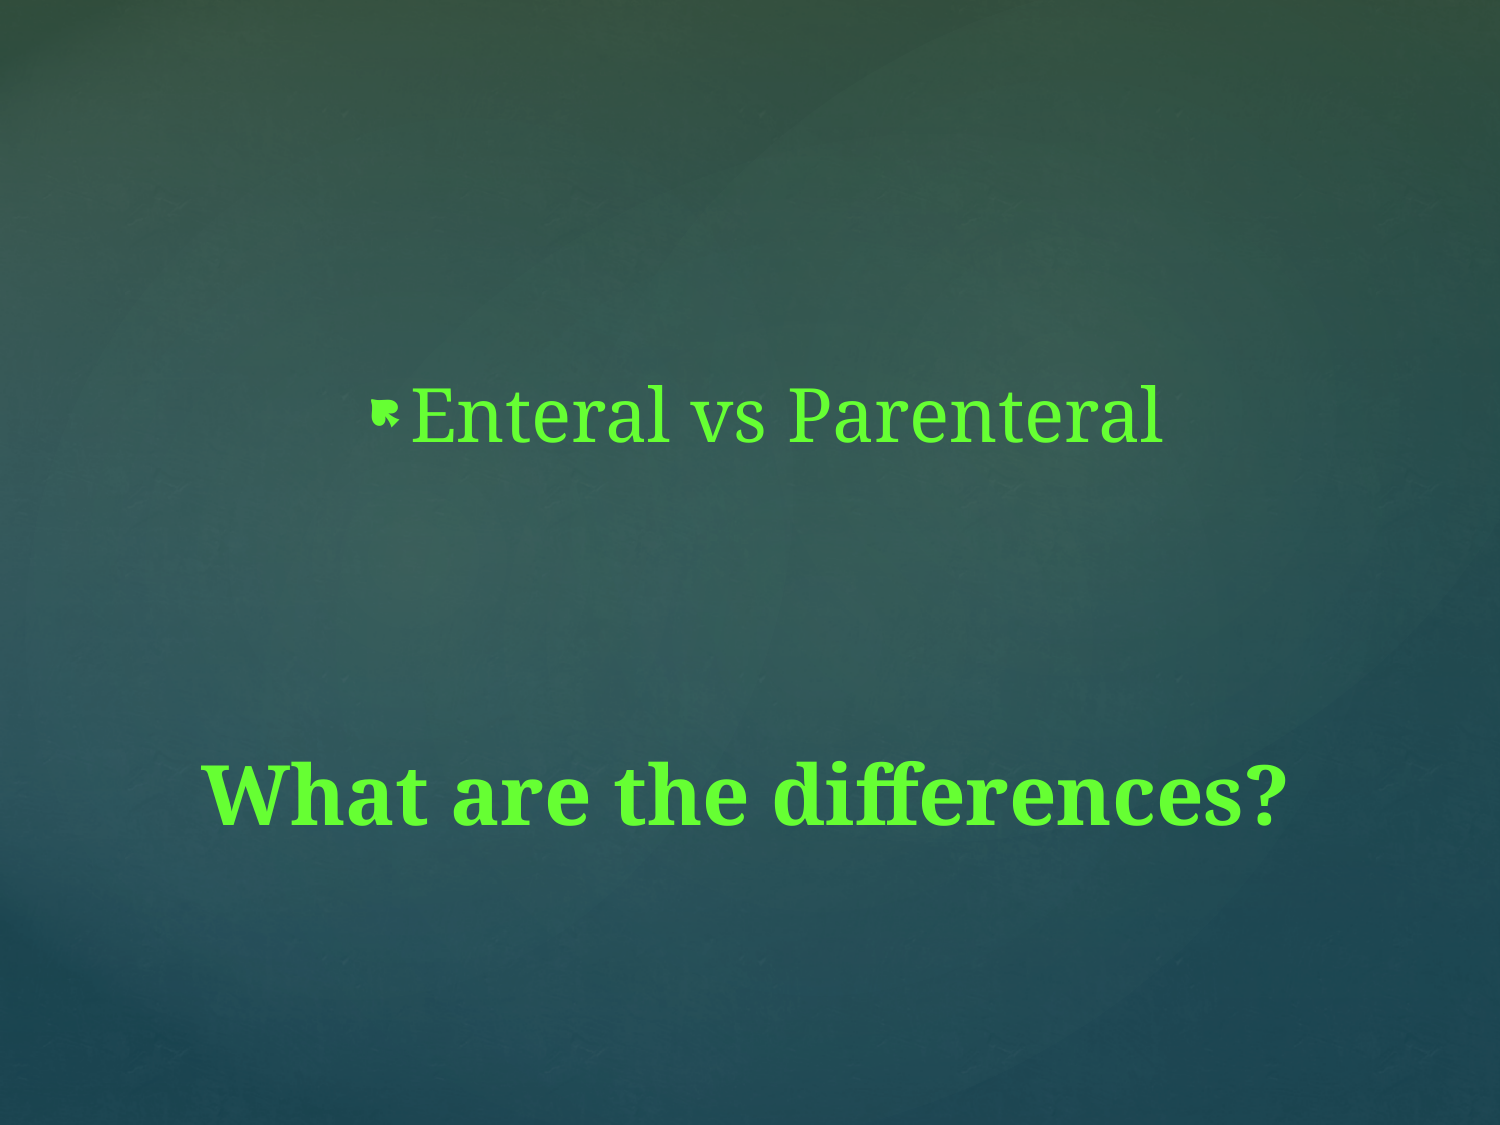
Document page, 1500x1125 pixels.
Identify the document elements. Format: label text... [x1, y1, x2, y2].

list Enteral vs Parenteral [350, 112, 1350, 713]
title What are the differences? [127, 800, 1365, 950]
